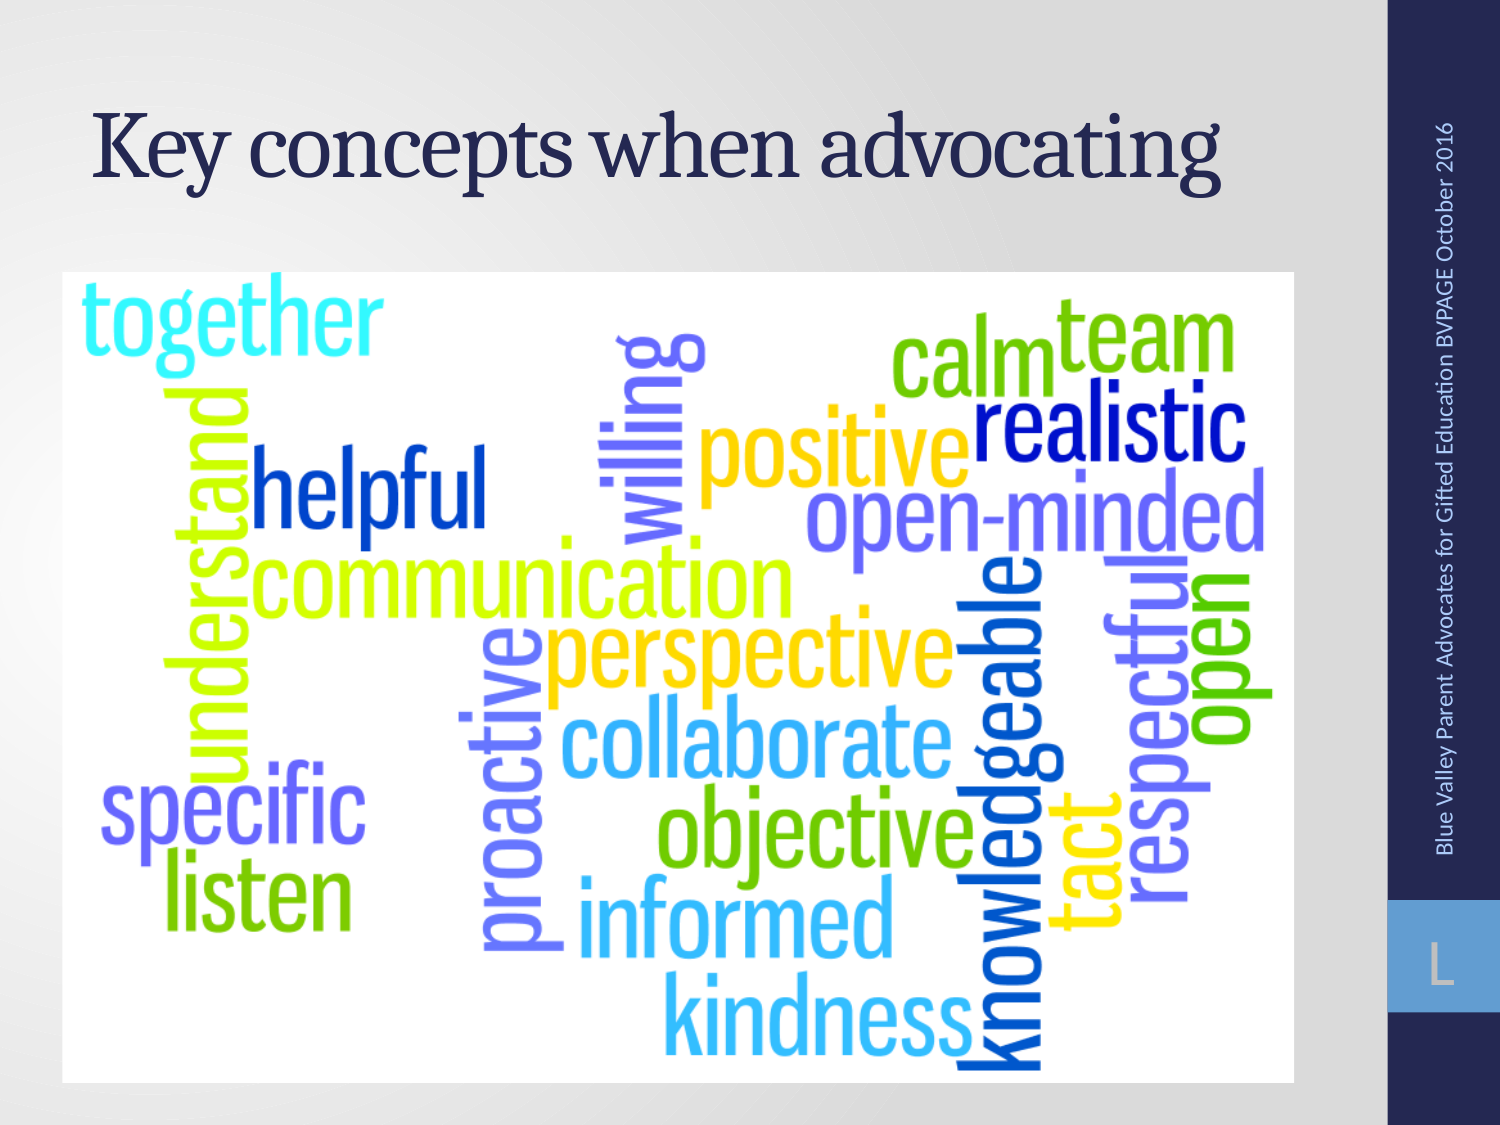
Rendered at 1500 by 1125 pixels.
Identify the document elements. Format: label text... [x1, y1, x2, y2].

title Key concepts when advocating [75, 45, 1325, 233]
text_box L [1412, 911, 1485, 1007]
picture [61, 271, 1295, 1083]
footer Blue Valley Parent Advocates for Gifted Education BVPAGE October 2016 [1412, 107, 1473, 959]
